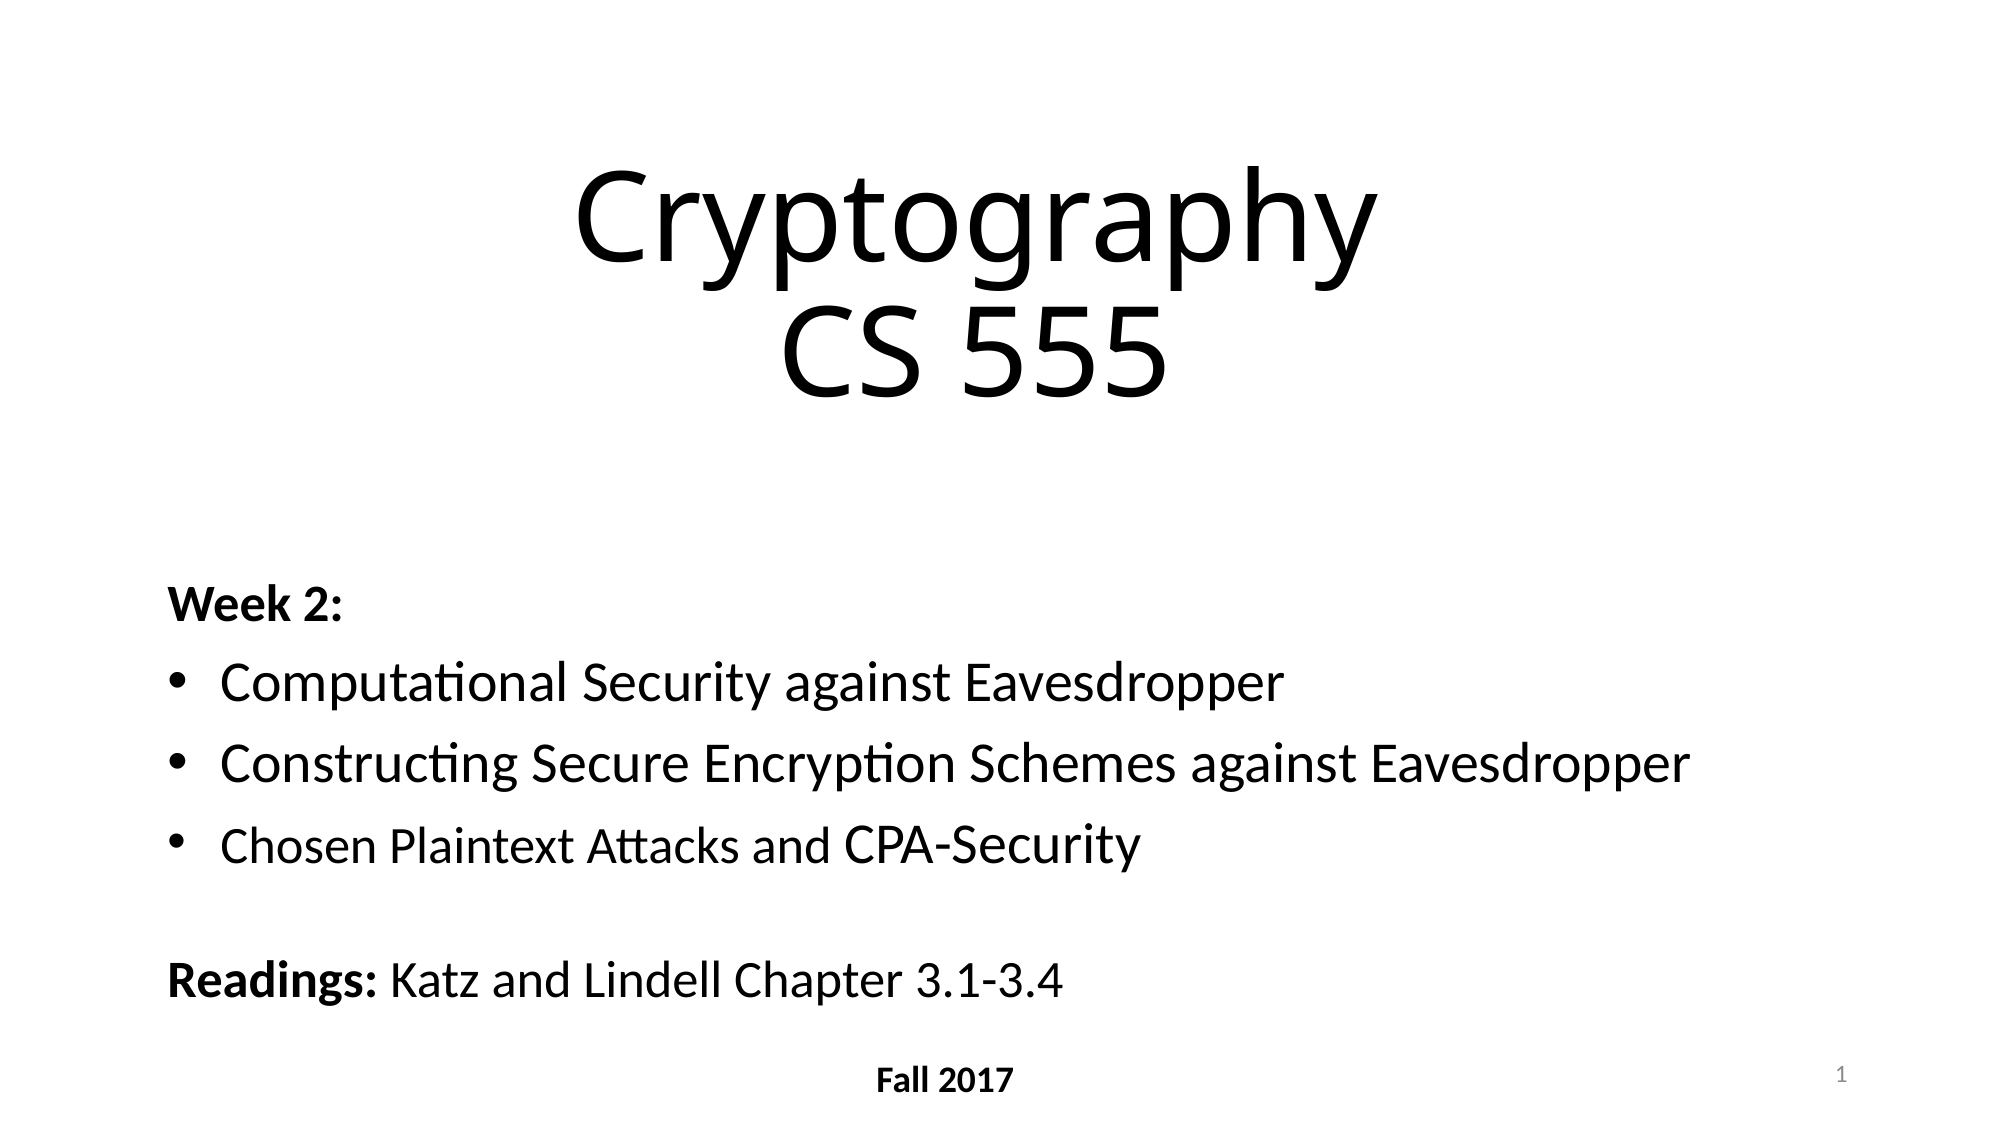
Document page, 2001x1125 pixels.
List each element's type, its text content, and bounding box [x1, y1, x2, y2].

slide_number 1 [1412, 1042, 1863, 1103]
subtitle Week 2: Computational Security against Eavesdropper Constructing Secure Encryption Schemes against Eavesdropper Chosen Plaintext Attacks and CPA-Security Readings: Katz and Lindell Chapter 3.1-3.4 [152, 569, 1863, 1021]
title Cryptography CS 555 [225, 39, 1725, 431]
text_box Fall 2017 [861, 1047, 1030, 1108]
